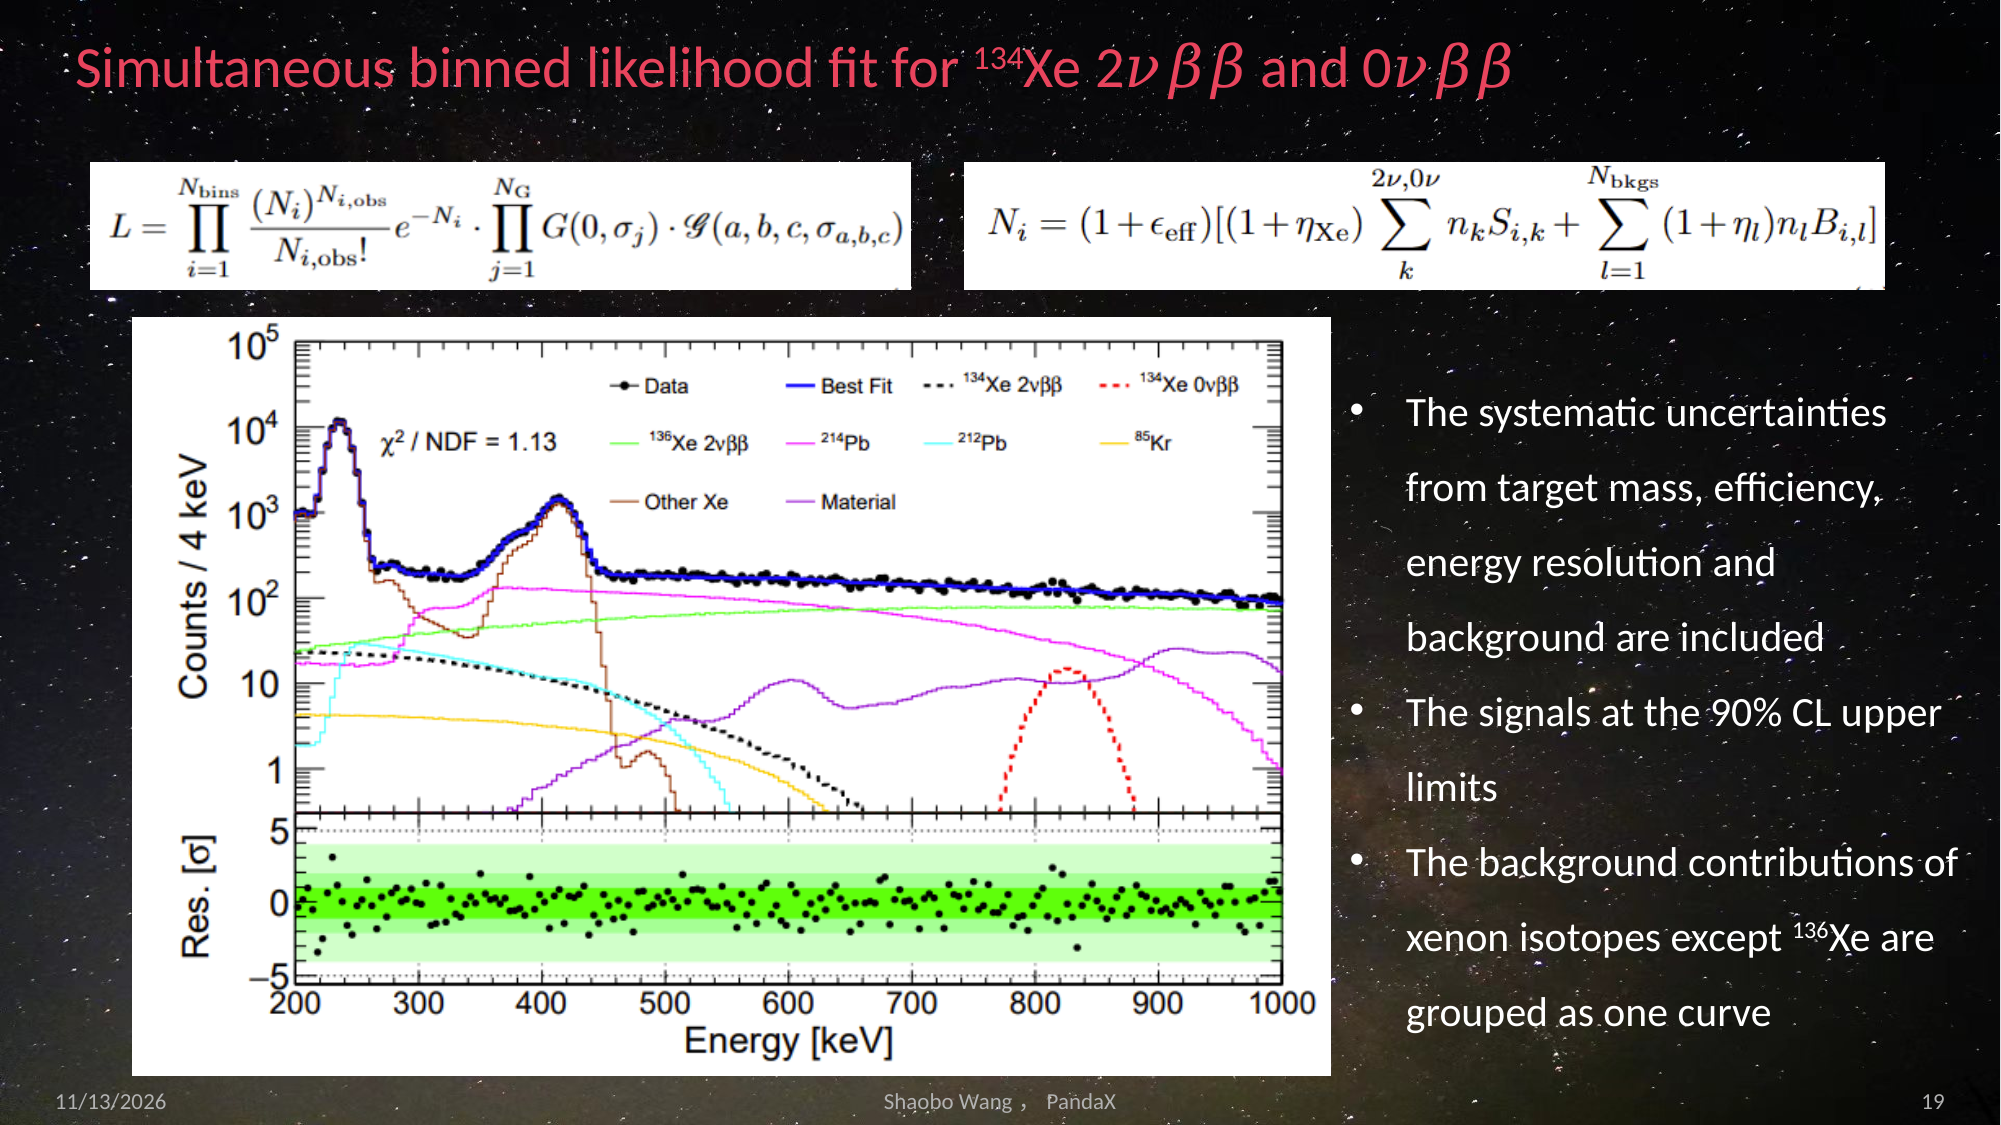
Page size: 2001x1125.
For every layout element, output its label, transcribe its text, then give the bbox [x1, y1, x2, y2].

slide_number 19 [1359, 1075, 1960, 1125]
picture [0, 0, 2001, 1125]
title Simultaneous binned likelihood fit for 134Xe 2𝜈𝛽𝛽 and 0𝜈𝛽𝛽 [60, 9, 1940, 128]
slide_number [39, 1075, 640, 1125]
footer Shaobo Wang，PandaX [662, 1075, 1338, 1125]
text_box The systematic uncertainties from target mass, efficiency, energy resolution and background are included The signals at the 90% CL upper limits The background contributions of xenon isotopes except 136Xe are grouped as one curve [1334, 352, 1985, 1042]
